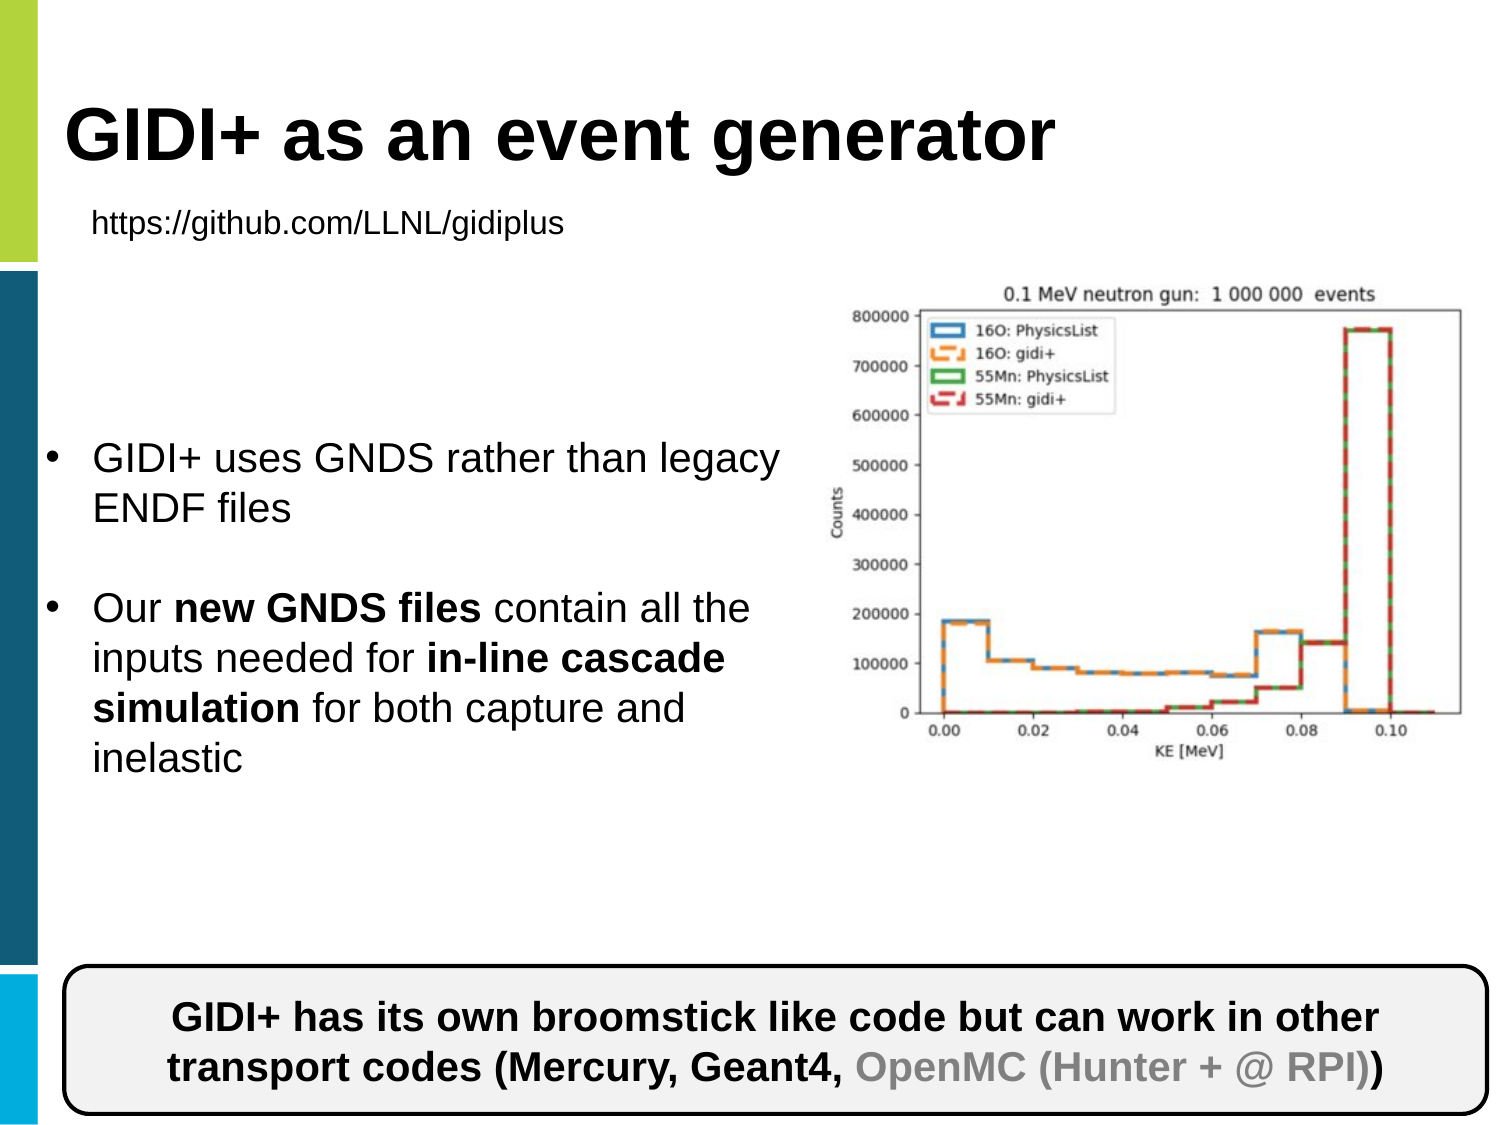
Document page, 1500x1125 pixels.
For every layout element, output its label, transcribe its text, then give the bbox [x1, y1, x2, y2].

text_box GIDI+ uses GNDS rather than legacy ENDF files Our new GNDS files contain all the inputs needed for in-line cascade simulation for both capture and inelastic [30, 423, 826, 789]
text_box GIDI+ has its own broomstick like code but can work in other transport codes (Mercury, Geant4, OpenMC (Hunter + @ RPI)) [62, 963, 1490, 1116]
title GIDI+ as an event generator [64, 27, 1424, 246]
picture [0, 0, 1500, 1125]
